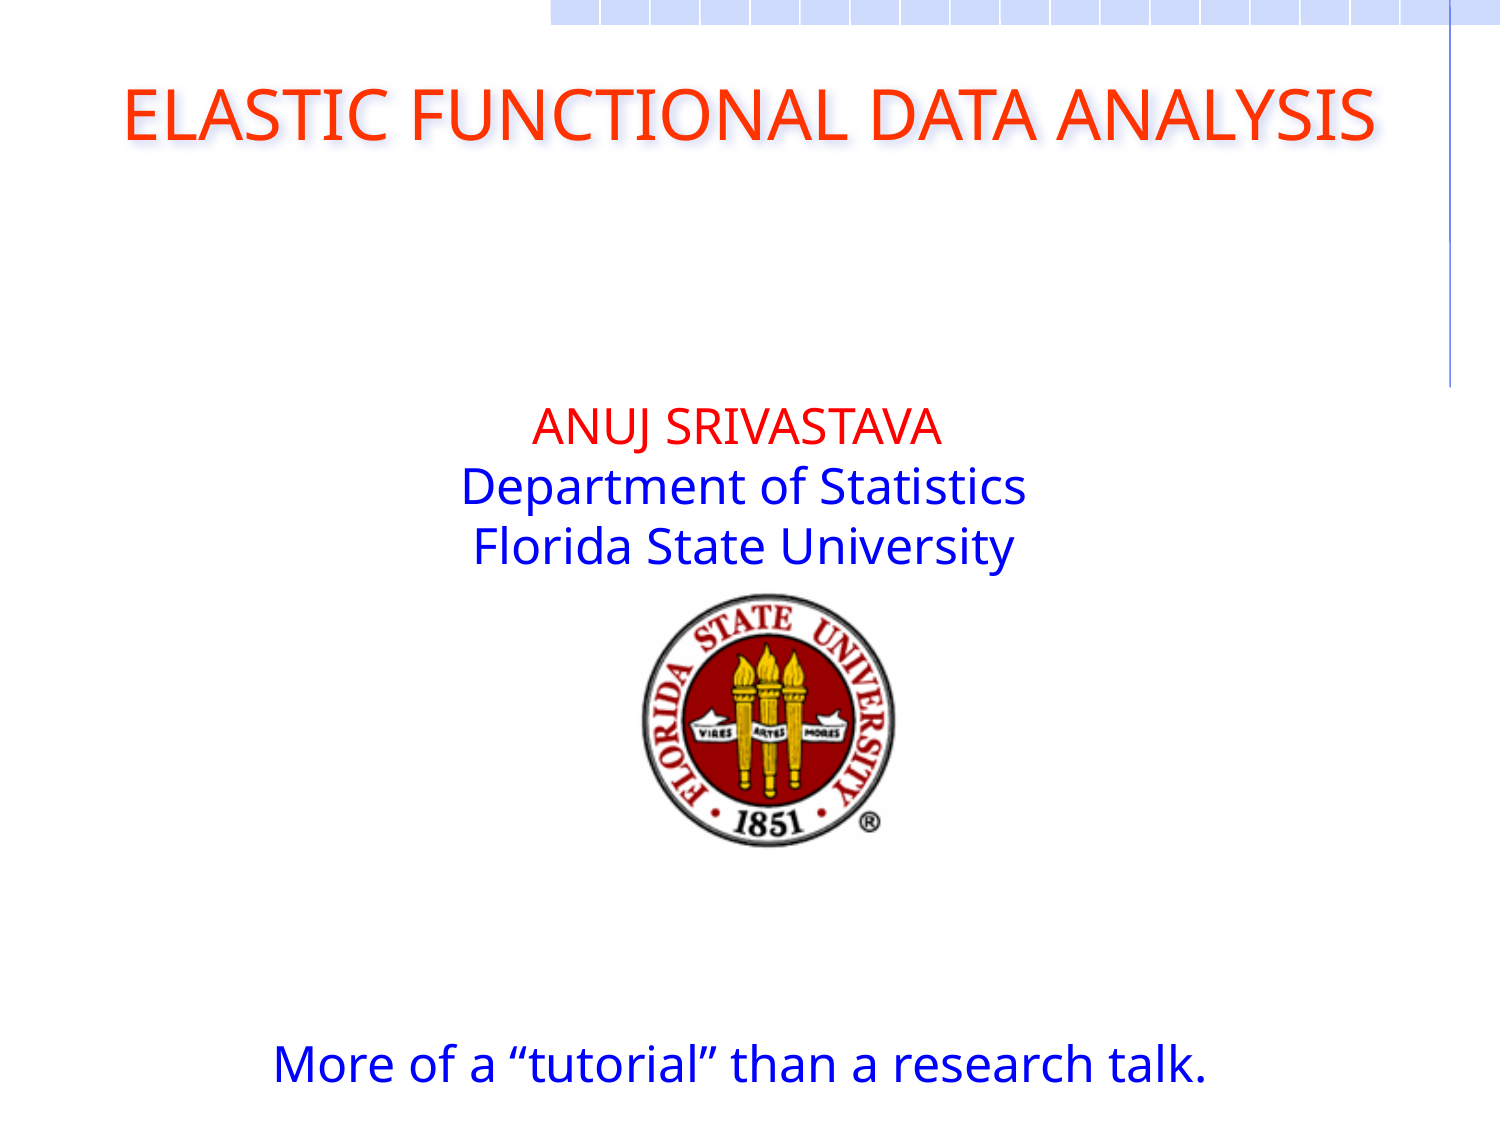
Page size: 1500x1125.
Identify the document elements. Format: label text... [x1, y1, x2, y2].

text_box More of a “tutorial” than a research talk. [257, 1024, 1223, 1100]
text_box ANUJ SRIVASTAVA Department of Statistics Florida State University [425, 387, 1063, 583]
picture [637, 587, 901, 855]
text_box ELASTIC FUNCTIONAL DATA ANALYSIS [12, 62, 1488, 162]
